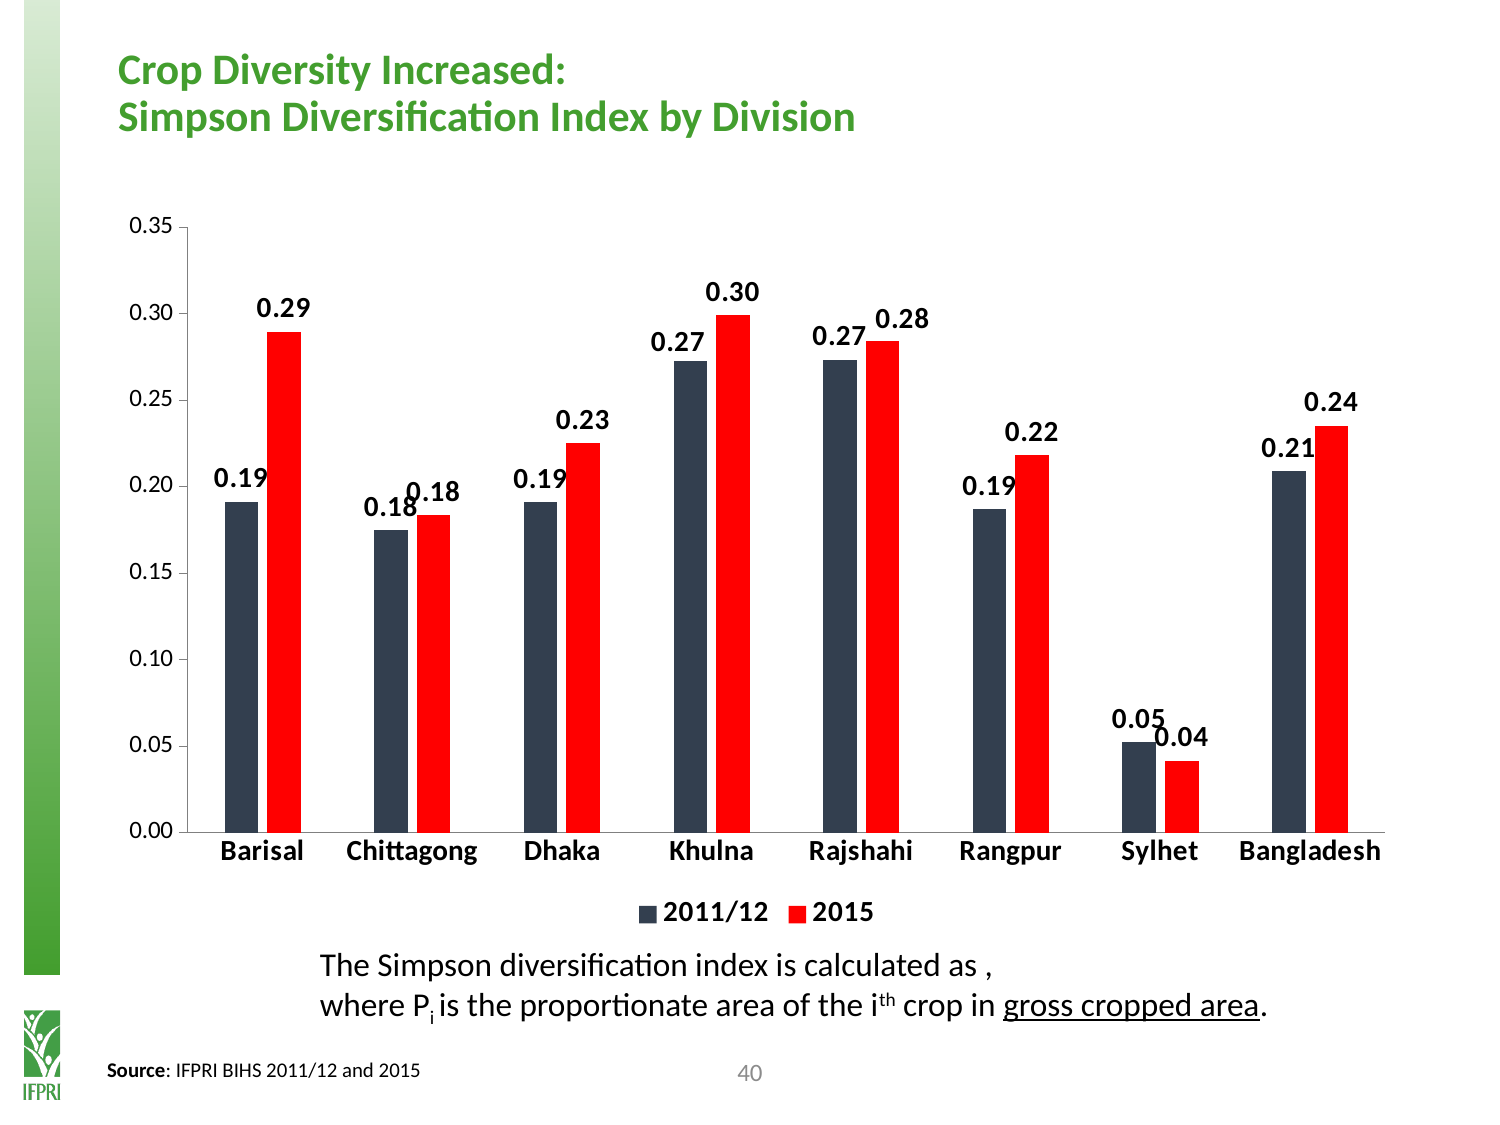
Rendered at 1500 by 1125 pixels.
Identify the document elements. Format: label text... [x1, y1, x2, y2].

text_box Source: IFPRI BIHS 2011/12 and 2015 [92, 1049, 581, 1089]
slide_number 40 [581, 1041, 919, 1102]
chart [103, 199, 1412, 936]
picture [19, 1006, 64, 1104]
title Crop Diversity Increased: Simpson Diversification Index by Division [103, 38, 1459, 181]
